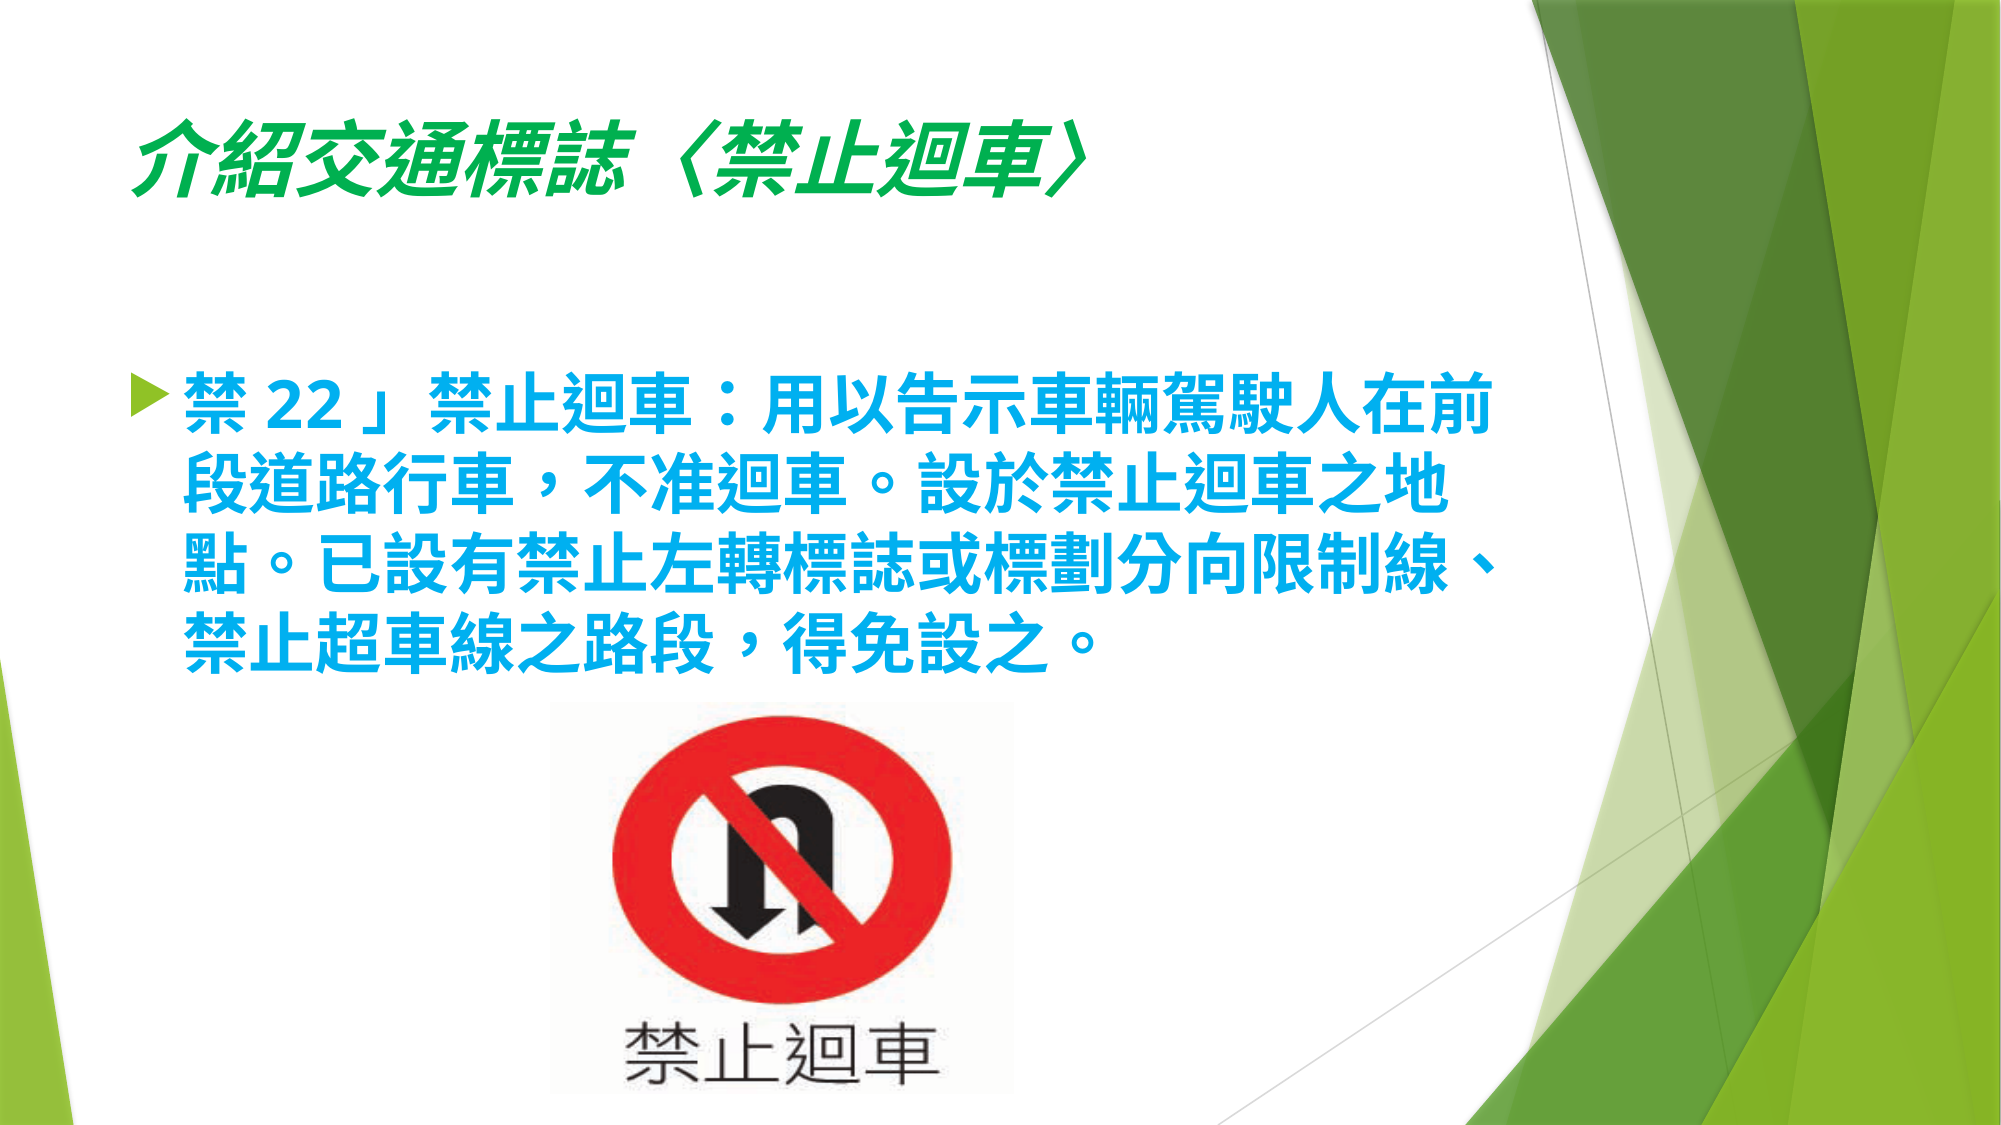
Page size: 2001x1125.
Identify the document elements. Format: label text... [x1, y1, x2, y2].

title 介紹交通標誌〈禁止迴車〉 [111, 99, 1522, 317]
picture [549, 702, 1014, 1094]
list 禁22」禁止迴車：用以告示車輛駕駛人在前段道路行車，不准迴車。設於禁止迴車之地點。已設有禁止左轉標誌或標劃分向限制線、禁止超車線之路段，得免設之。 [111, 354, 1522, 992]
